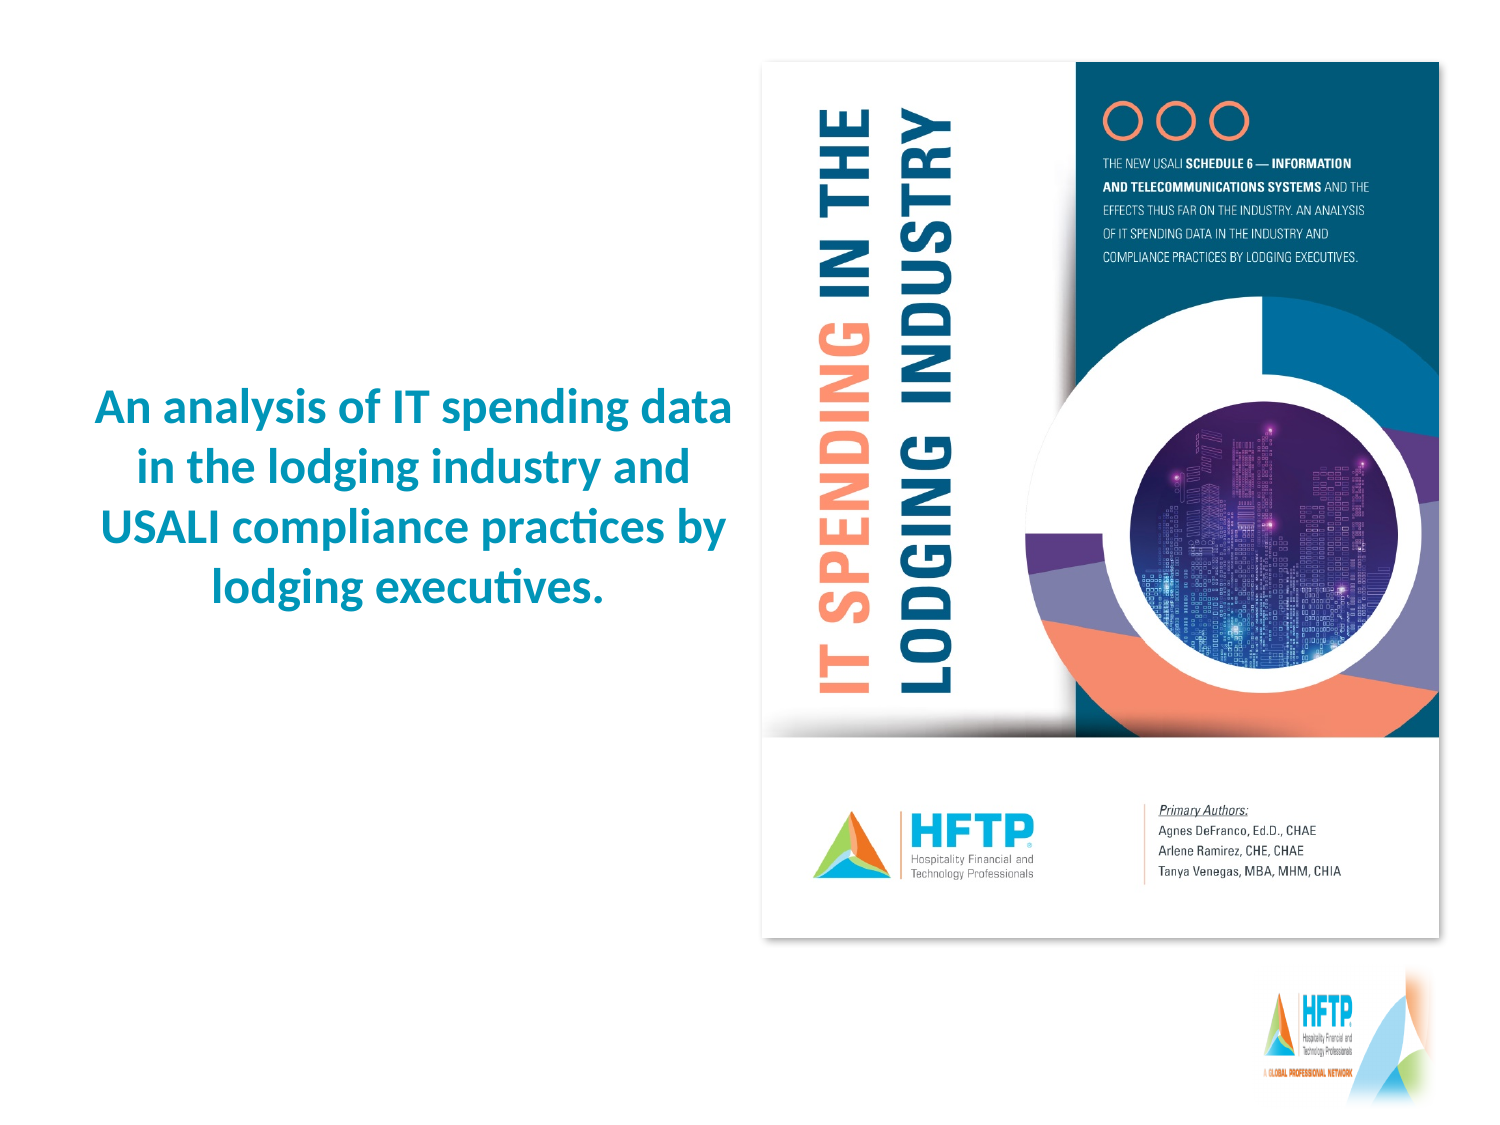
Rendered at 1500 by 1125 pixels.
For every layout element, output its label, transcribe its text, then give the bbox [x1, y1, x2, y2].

picture [1323, 206, 1335, 214]
picture [1298, 206, 1310, 214]
picture [1353, 207, 1360, 214]
picture [1269, 253, 1286, 262]
picture [1110, 159, 1120, 168]
picture [1304, 182, 1320, 192]
picture [1156, 101, 1196, 141]
picture [1166, 206, 1173, 213]
picture [1280, 1005, 1408, 1081]
picture [1104, 182, 1127, 191]
picture [1312, 229, 1323, 238]
picture [1116, 253, 1129, 261]
picture [1135, 229, 1141, 237]
picture [1326, 183, 1333, 191]
picture [1209, 101, 1249, 141]
picture [1187, 158, 1214, 168]
picture [1184, 207, 1191, 214]
picture [762, 62, 1439, 938]
picture [1149, 206, 1155, 213]
list [75, 262, 1425, 1005]
picture [1231, 182, 1264, 192]
picture [1252, 229, 1267, 238]
picture [1241, 206, 1256, 214]
picture [1216, 230, 1225, 238]
text_box An analysis of IT spending data in the lodging industry and USALI compliance practices by lodging executives. [77, 366, 750, 622]
picture [1273, 158, 1351, 168]
picture [1103, 101, 1143, 141]
picture [1216, 159, 1243, 168]
picture [1184, 253, 1194, 261]
picture [1192, 229, 1199, 237]
picture [1148, 253, 1158, 261]
picture [1172, 229, 1178, 238]
picture [1358, 182, 1368, 191]
picture [1132, 182, 1230, 192]
picture [1269, 182, 1301, 192]
picture [1225, 208, 1234, 213]
picture [1205, 206, 1214, 214]
picture [1279, 206, 1286, 213]
